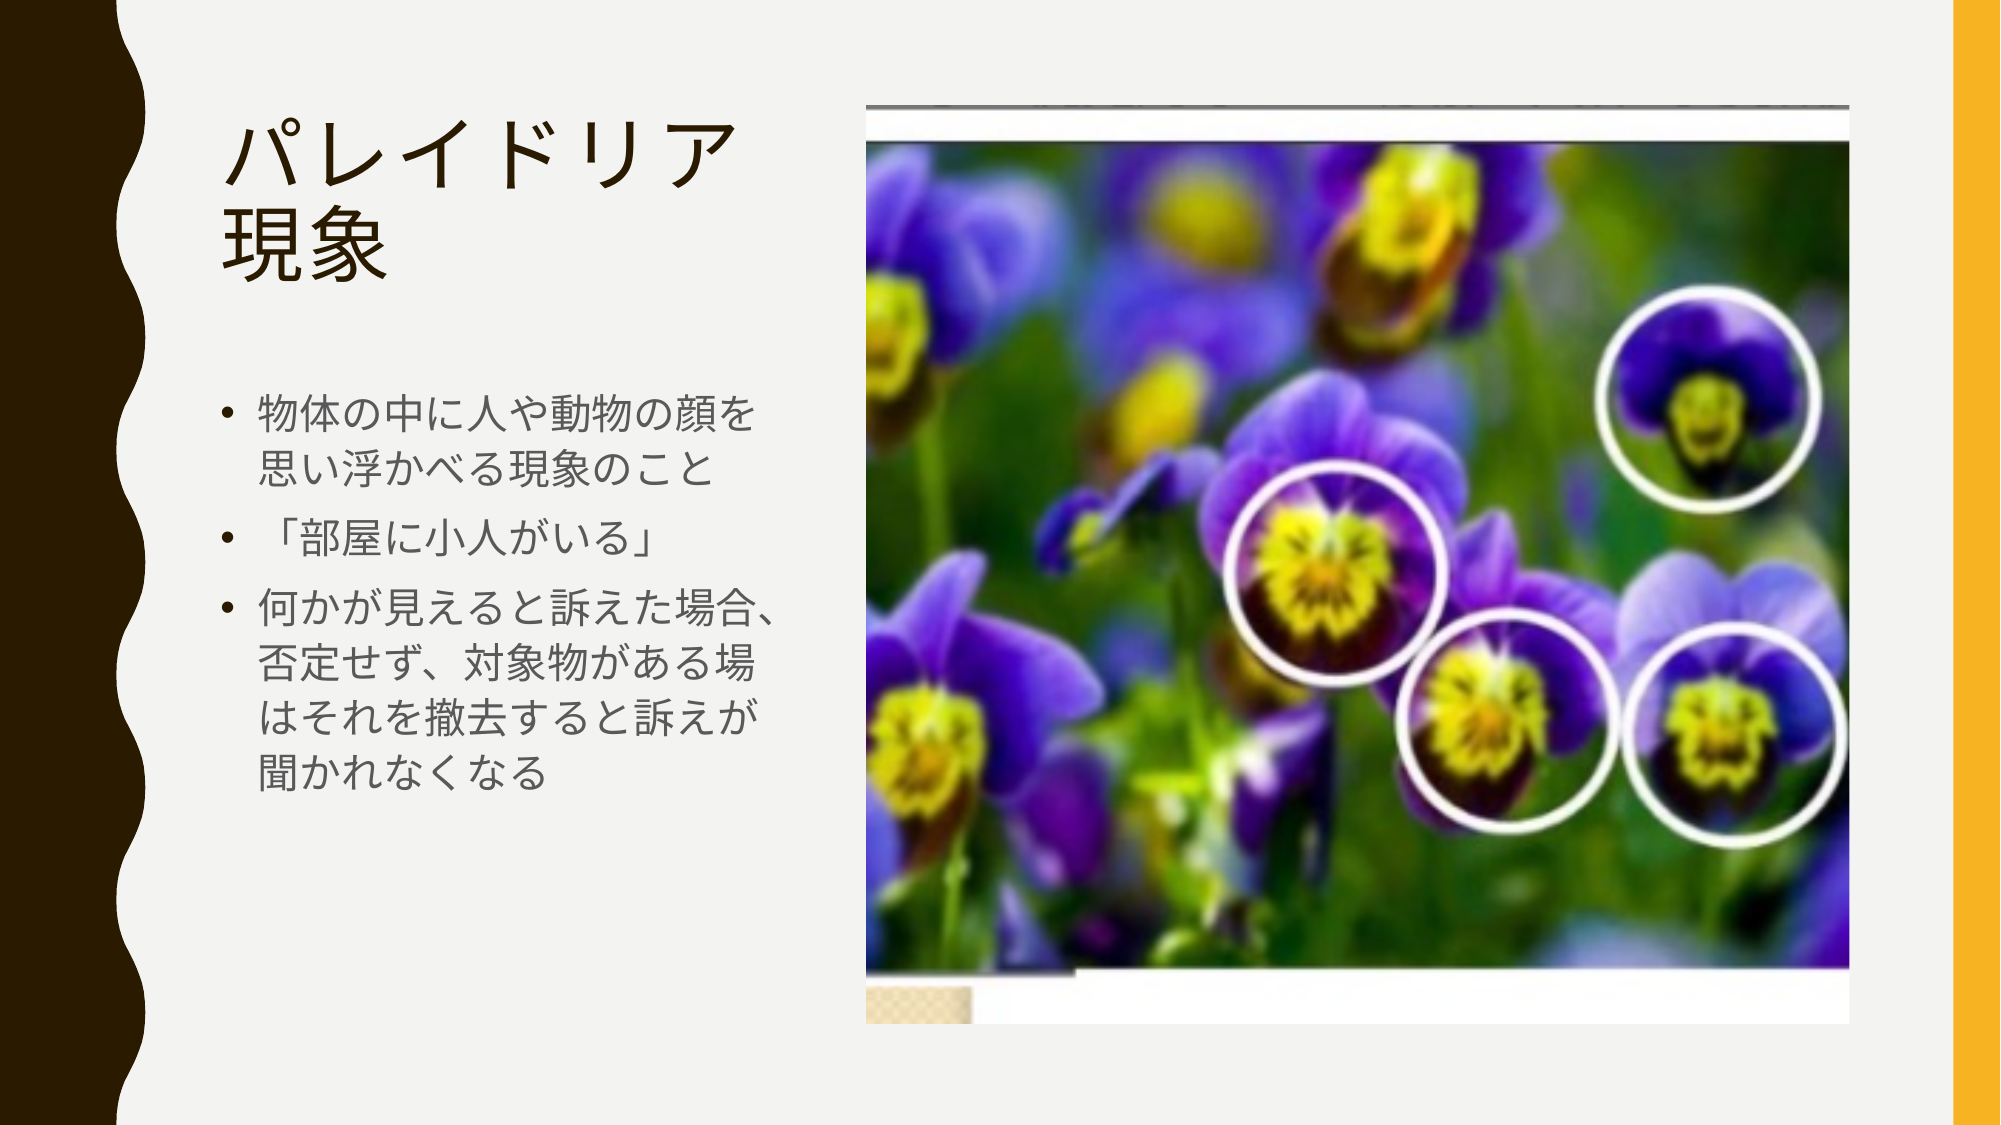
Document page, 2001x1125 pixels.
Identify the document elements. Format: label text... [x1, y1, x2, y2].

title パレイドリア現象 [205, 105, 761, 375]
picture [865, 105, 1850, 1024]
list 物体の中に人や動物の顔を思い浮かべる現象のこと 「部屋に小人がいる」 何かが見えると訴えた場合、否定せず、対象物がある場はそれを撤去すると訴えが聞かれなくなる [205, 375, 813, 1022]
